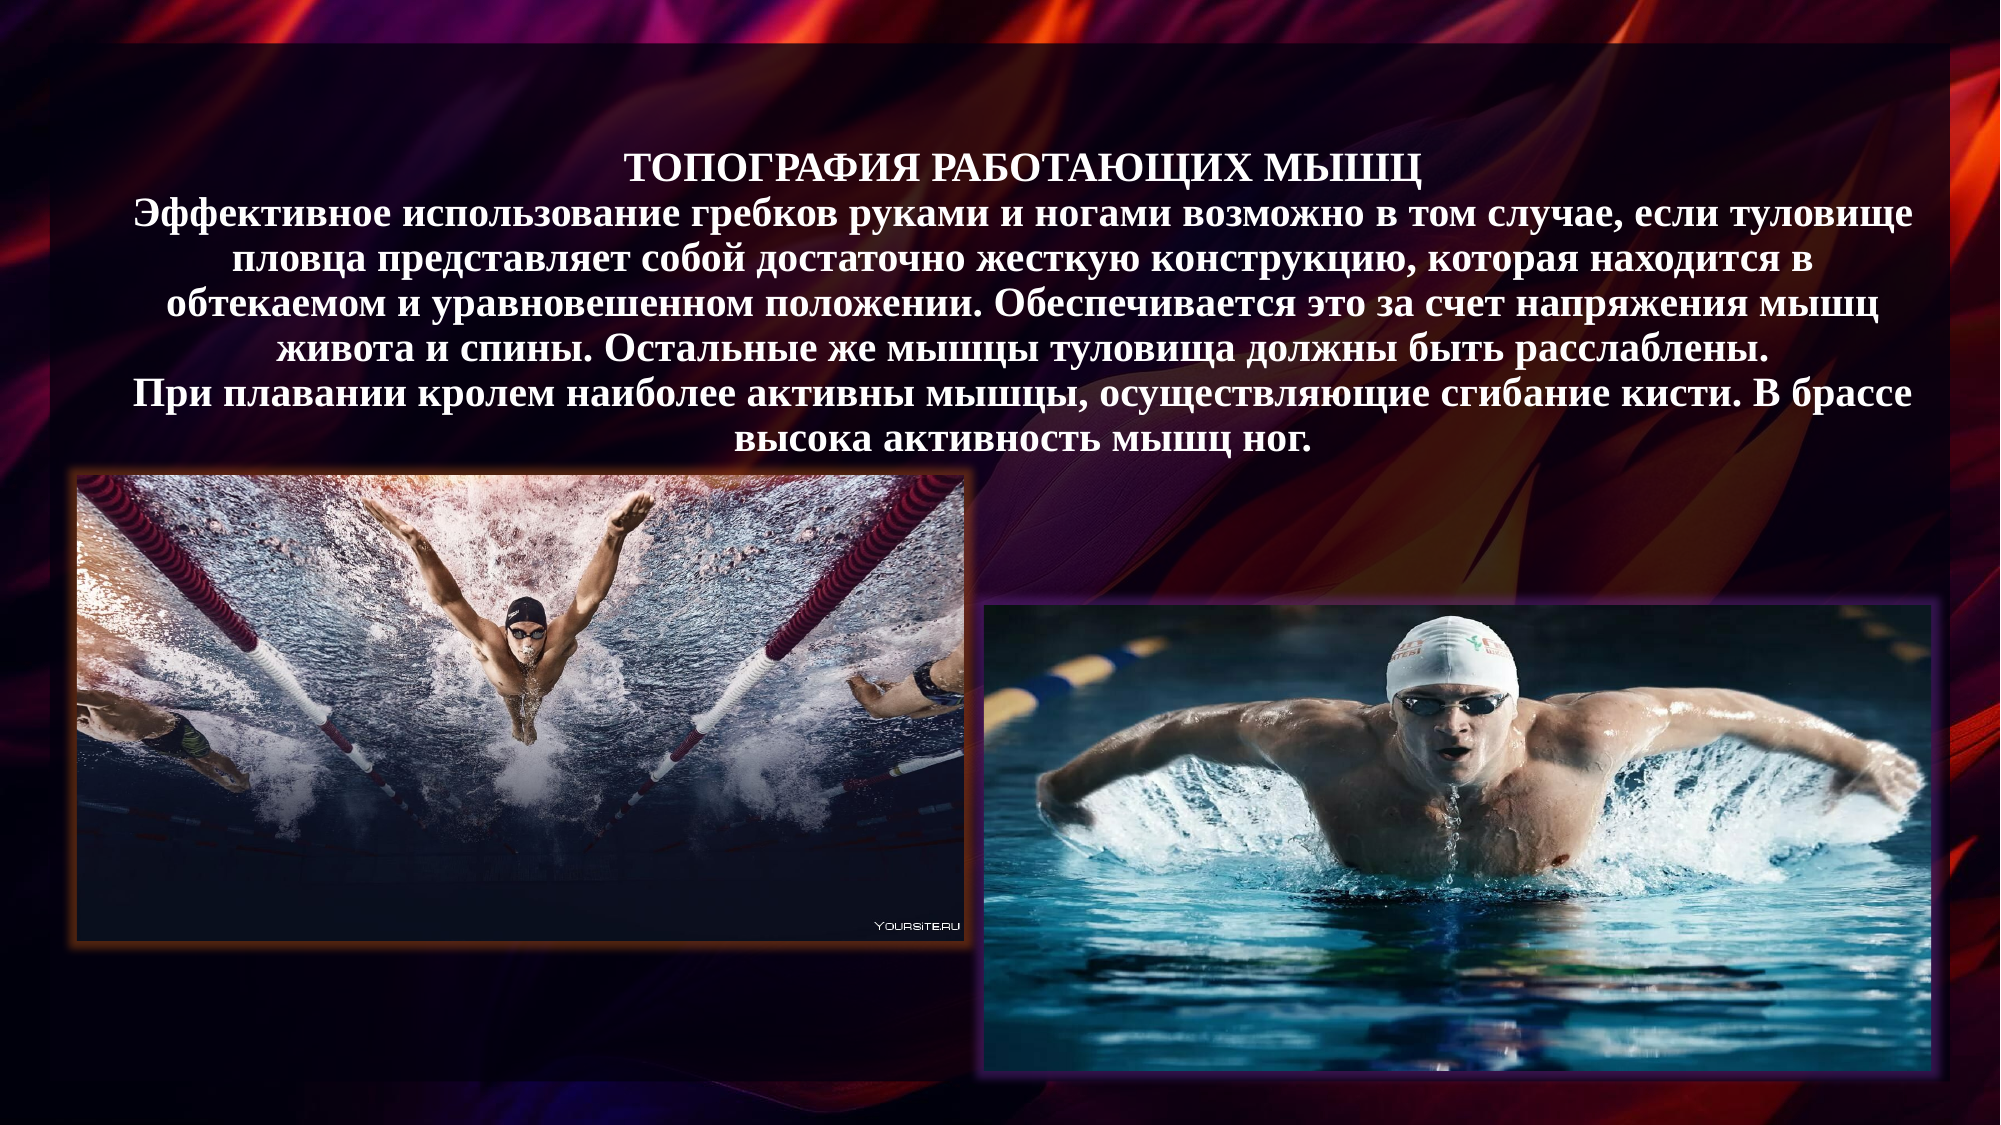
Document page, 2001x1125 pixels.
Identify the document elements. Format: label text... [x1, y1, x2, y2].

text_box [520, 693, 786, 741]
title ТОПОГРАФИЯ РАБОТАЮЩИХ МЫШЦ Эффективное использование гребков руками и ногами возможно в том случае, если туловище пловца представляет собой достаточно жесткую конструкцию, которая находится в обтекаемом и уравновешенном положении. Обеспечивается это за счет напряжения мышц живота и спины. Остальные же мышцы туловища должны быть расслаблены. При плавании кролем наиболее активны мышцы, осуществляющие сгибание кисти. В брассе высока активность мышц ног. [114, 84, 1932, 522]
text_box [174, 863, 441, 960]
text_box [866, 863, 971, 960]
text_box [983, 605, 1932, 1071]
picture [0, 0, 2000, 1125]
text_box [76, 475, 964, 941]
text_box [456, 741, 971, 864]
text_box [1557, 863, 1824, 960]
